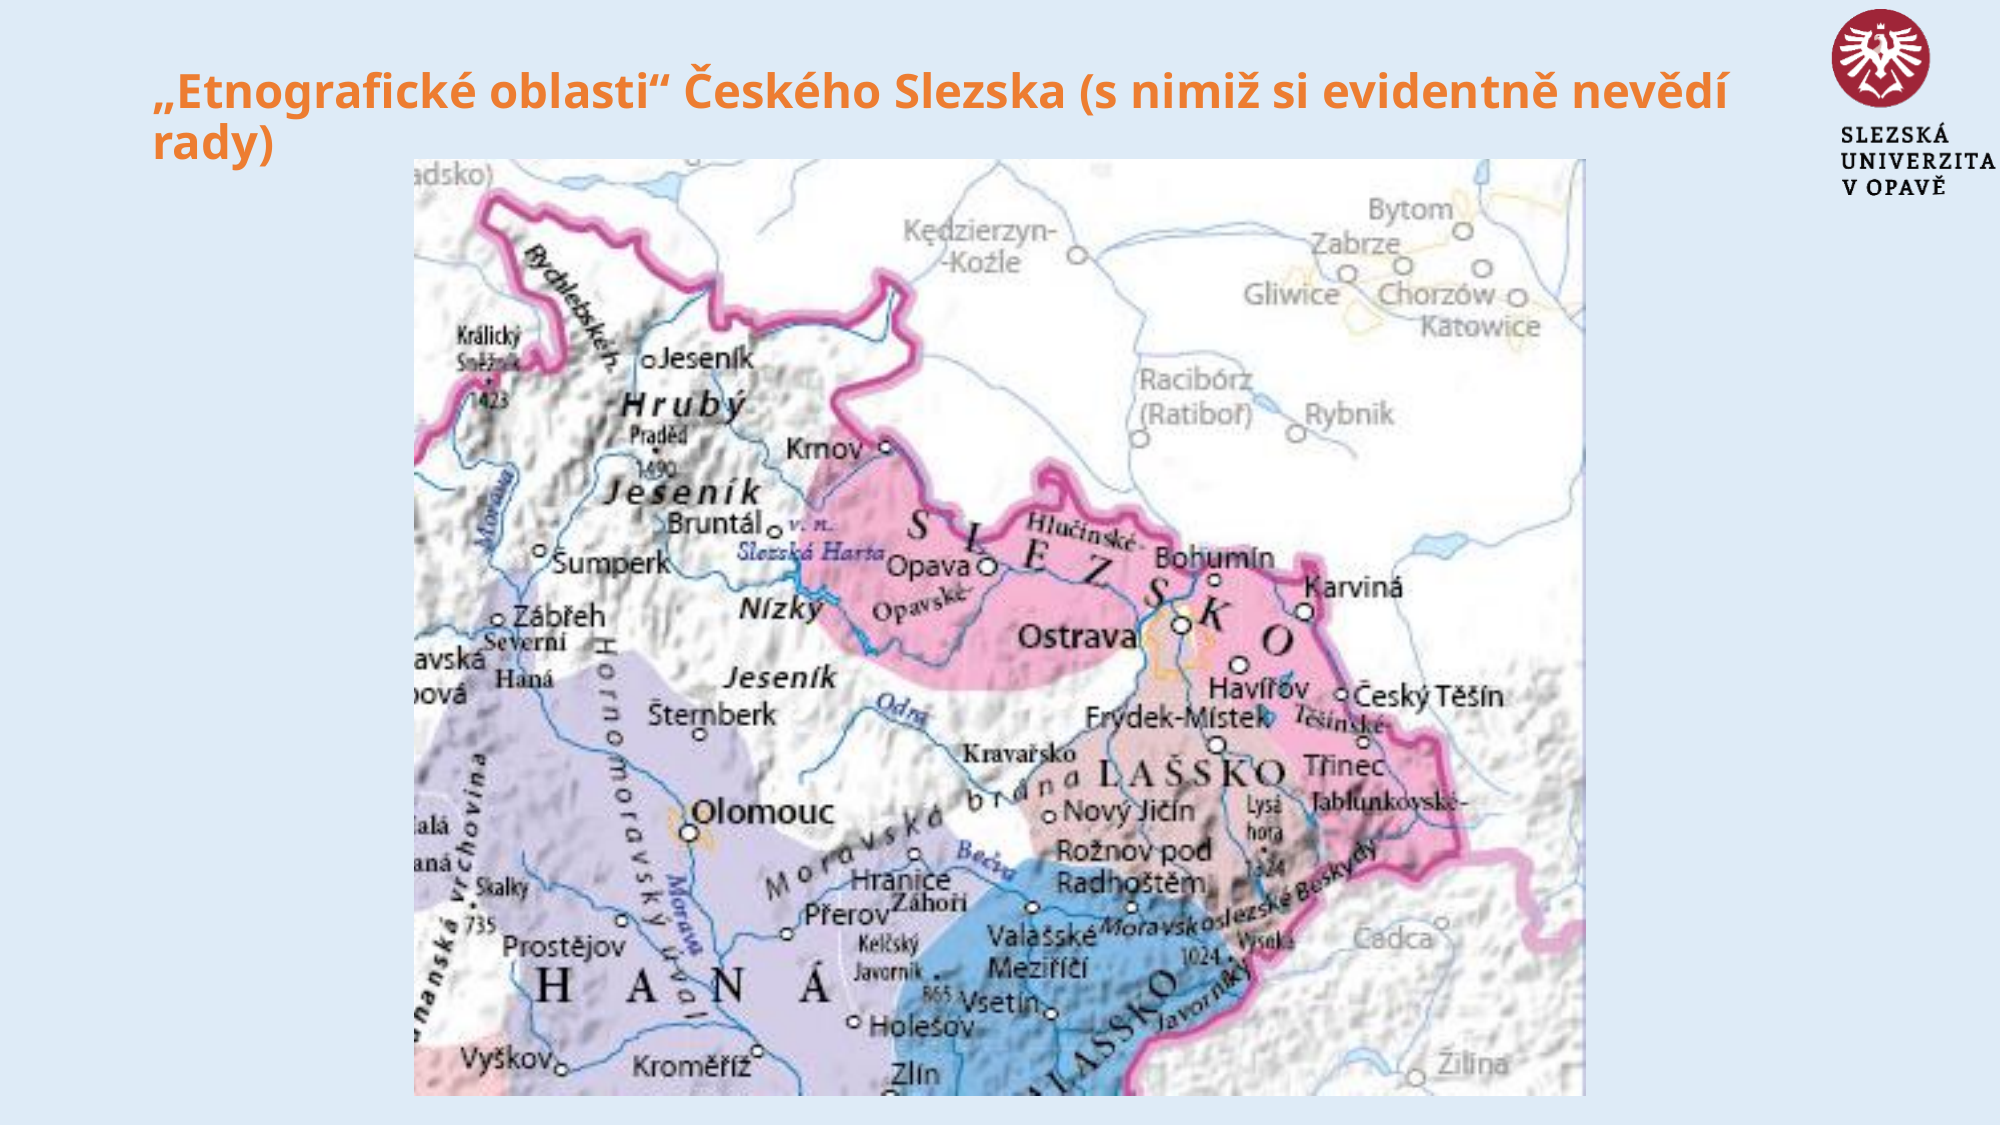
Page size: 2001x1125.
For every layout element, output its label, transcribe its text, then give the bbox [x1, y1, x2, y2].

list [414, 159, 1586, 1096]
title „Etnografické oblasti“ Českého Slezska (s nimiž si evidentně nevědí rady) [137, 59, 1829, 178]
picture [1829, 9, 2000, 197]
